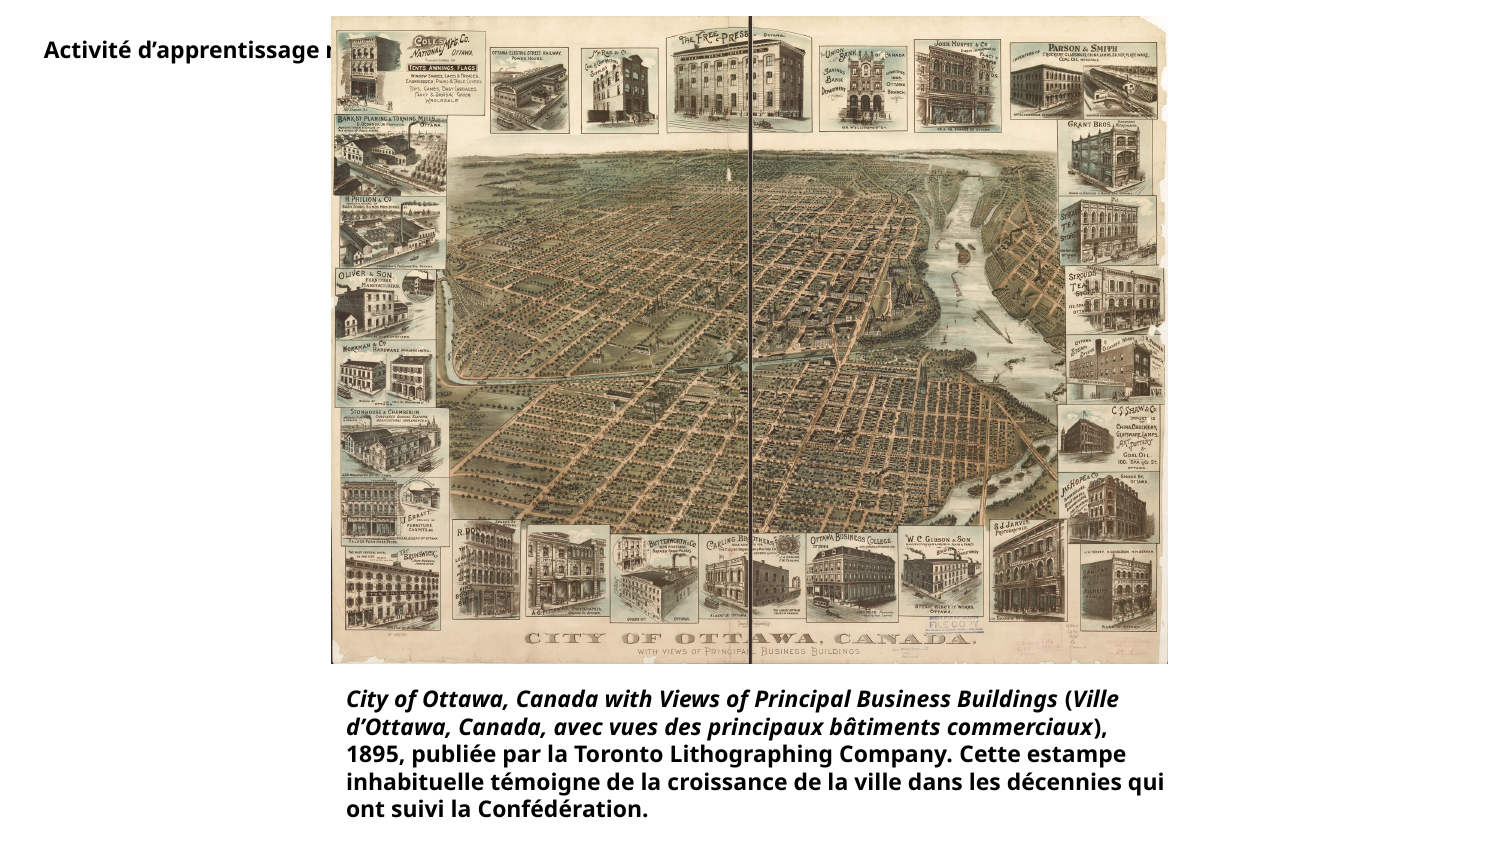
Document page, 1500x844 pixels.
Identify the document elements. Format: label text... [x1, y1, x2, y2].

text_box City of Ottawa, Canada with Views of Principal Business Buildings (Ville d’Ottawa, Canada, avec vues des principaux bâtiments commerciaux), 1895, publiée par la Toronto Lithographing Company. Cette estampe inhabituelle témoigne de la croissance de la ville dans les décennies qui ont suivi la Confédération. [330, 669, 1184, 838]
text_box Activité d’apprentissage no 2 [28, 16, 327, 78]
picture [330, 15, 1168, 664]
